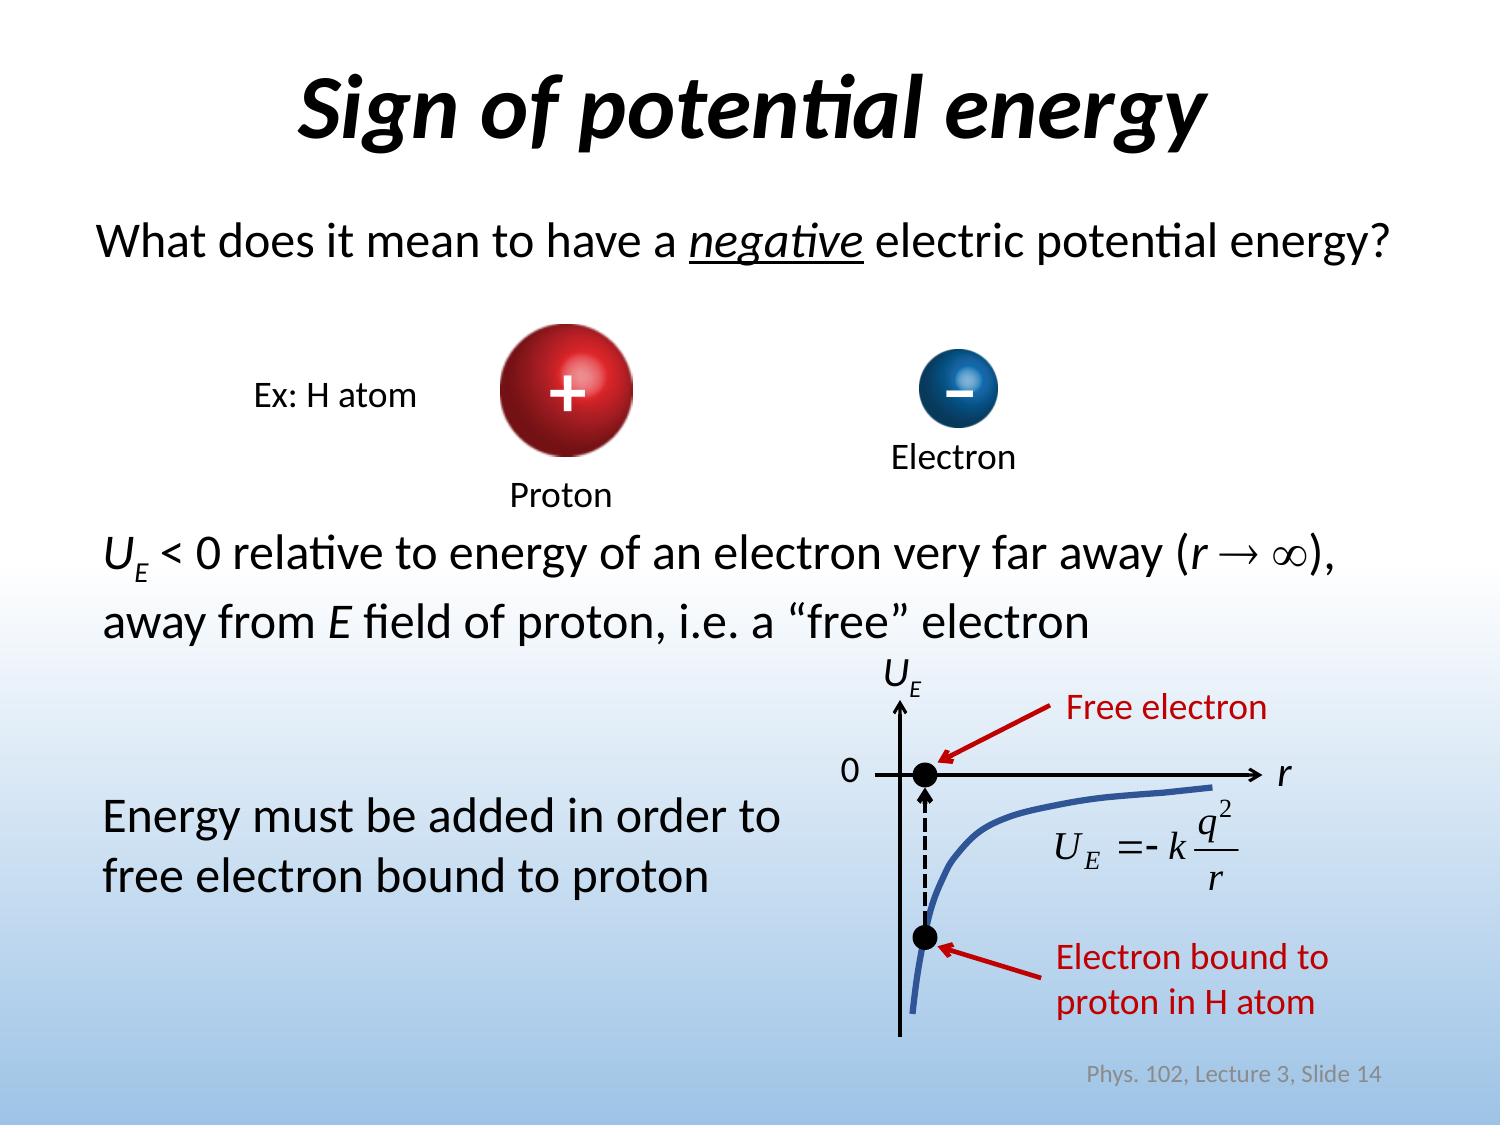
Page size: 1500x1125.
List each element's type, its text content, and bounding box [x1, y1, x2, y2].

text_box UE < 0 relative to energy of an electron very far away (r  ), away from E field of proton, i.e. a “free” electron [87, 512, 1388, 656]
text_box 0 [825, 737, 875, 798]
slide_number Phys. 102, Lecture 3, Slide 14 [1059, 1042, 1397, 1103]
text_box Electron [876, 424, 1041, 485]
text_box Ex: H atom [238, 362, 433, 423]
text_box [499, 324, 633, 457]
text_box [927, 806, 1065, 924]
text_box What does it mean to have a negative electric potential energy? [80, 199, 1408, 275]
title Sign of potential energy [106, 0, 1400, 199]
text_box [1049, 788, 1247, 899]
text_box Proton [494, 462, 637, 523]
text_box Energy must be added in order to free electron bound to proton [87, 774, 800, 910]
text_box UE [867, 637, 936, 710]
text_box r [1262, 737, 1307, 803]
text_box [912, 924, 1354, 1031]
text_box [919, 332, 998, 439]
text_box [912, 674, 1285, 788]
